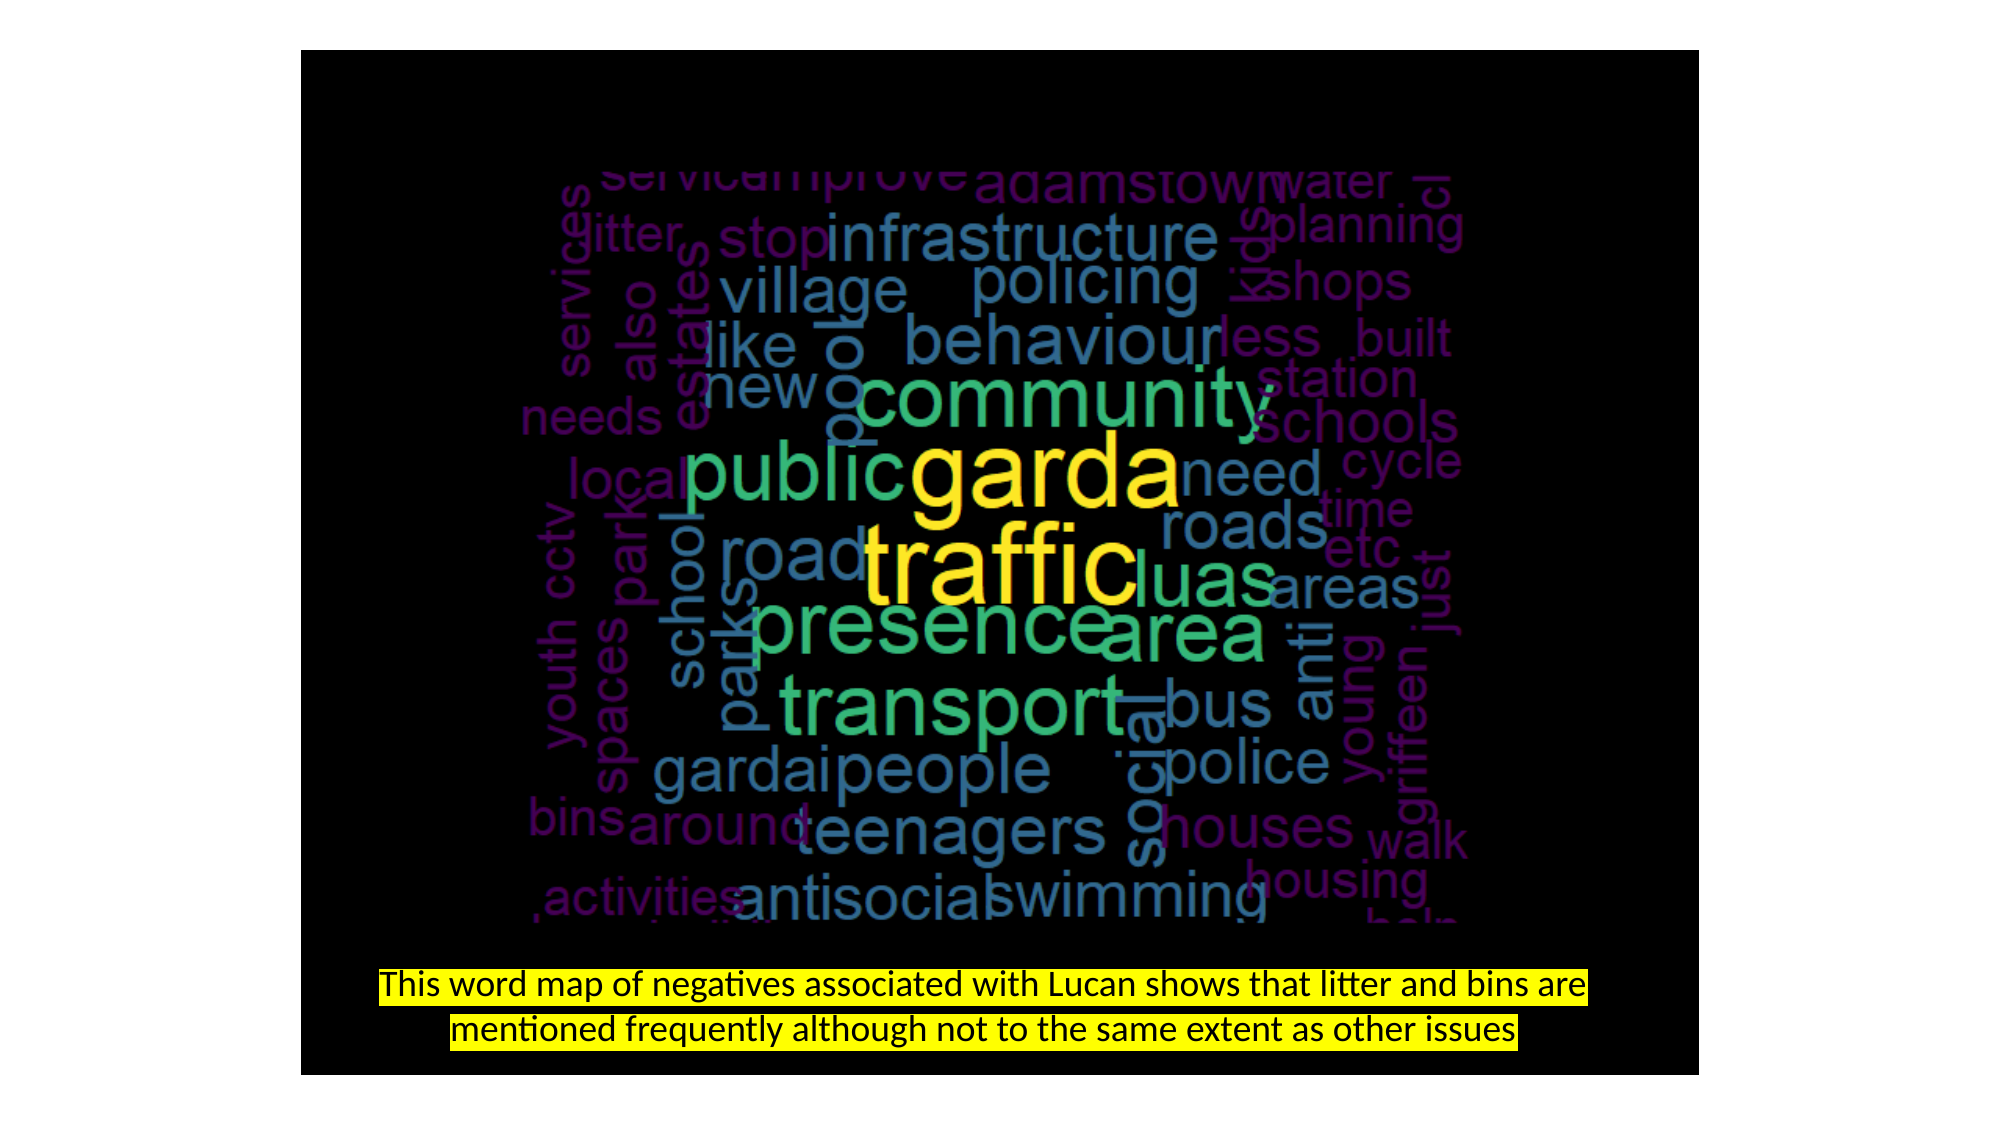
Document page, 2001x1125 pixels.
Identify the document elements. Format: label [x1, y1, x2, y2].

picture [301, 50, 1699, 1075]
